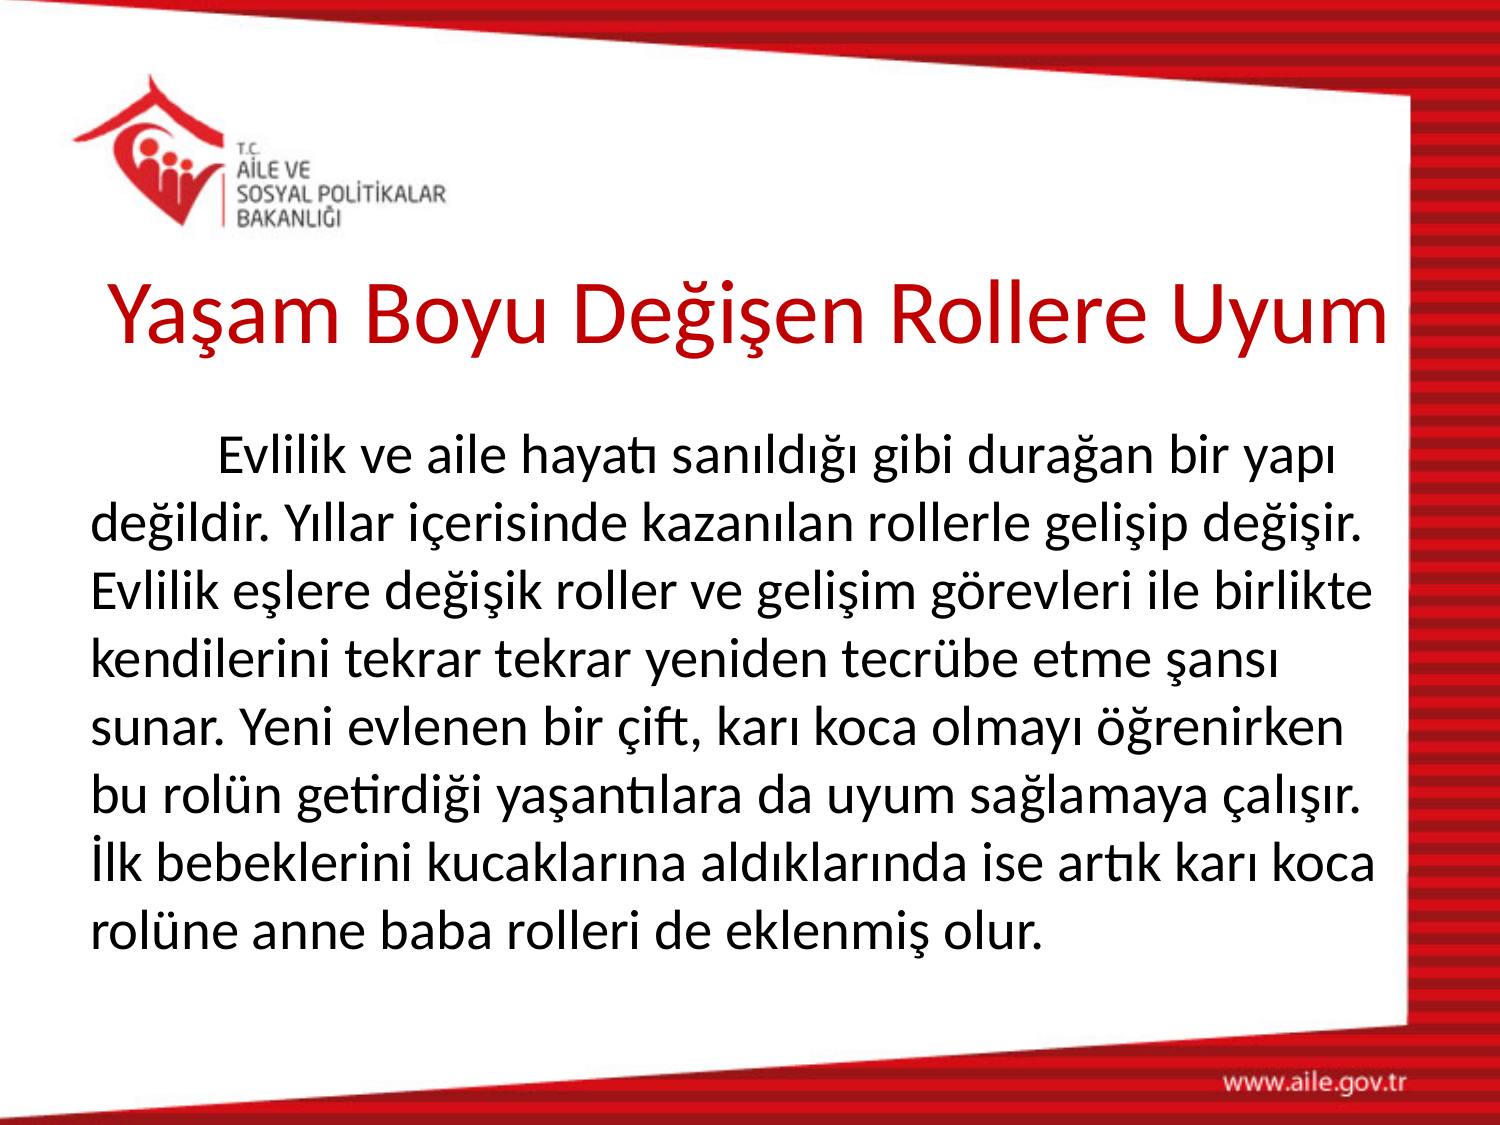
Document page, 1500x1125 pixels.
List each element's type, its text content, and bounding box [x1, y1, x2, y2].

title Yaşam Boyu Değişen Rollere Uyum [75, 101, 1425, 513]
list Evlilik ve aile hayatı sanıldığı gibi durağan bir yapı değildir. Yıllar içerisinde kazanılan rollerle gelişip değişir. Evlilik eşlere değişik roller ve gelişim görevleri ile birlikte kendilerini tekrar tekrar yeniden tecrübe etme şansı sunar. Yeni evlenen bir çift, karı koca olmayı öğrenirken bu rolün getirdiği yaşantılara da uyum sağlamaya çalışır. İlk bebeklerini kucaklarına aldıklarında ise artık karı koca rolüne anne baba rolleri de eklenmiş olur. [75, 408, 1400, 1005]
picture [0, 0, 1500, 1125]
